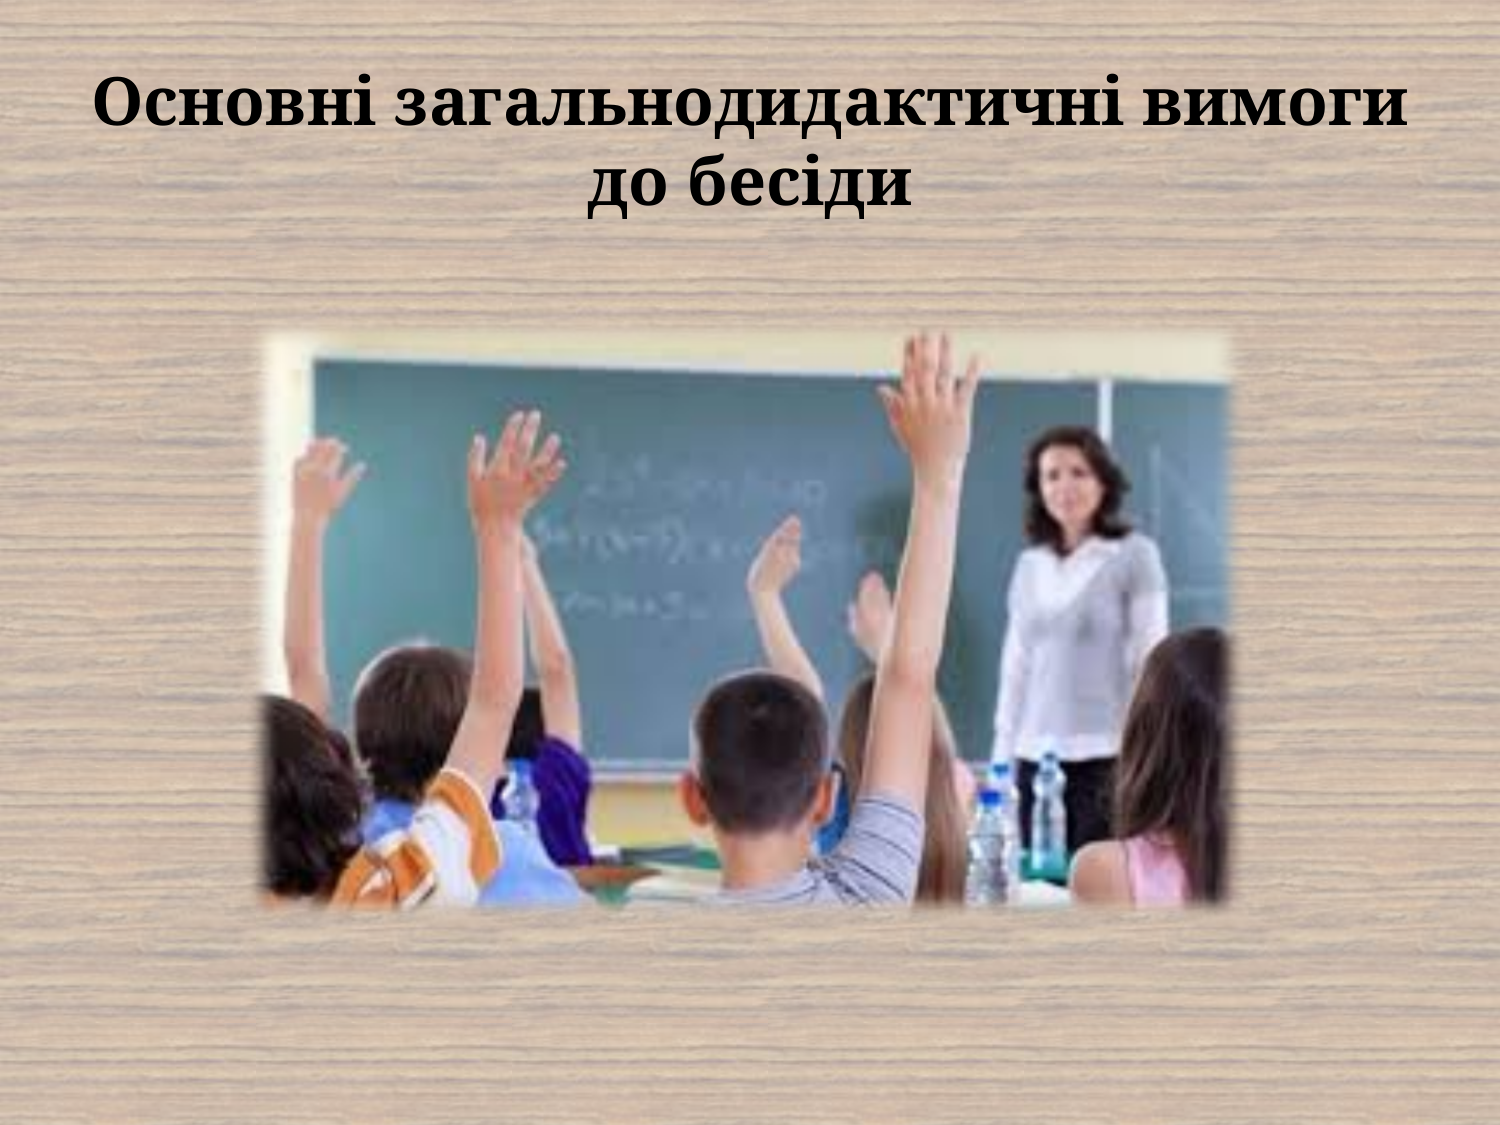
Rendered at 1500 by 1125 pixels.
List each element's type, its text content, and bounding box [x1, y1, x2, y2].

title Основні загальнодидактичні вимоги до бесіди [75, 45, 1425, 233]
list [245, 313, 1248, 921]
